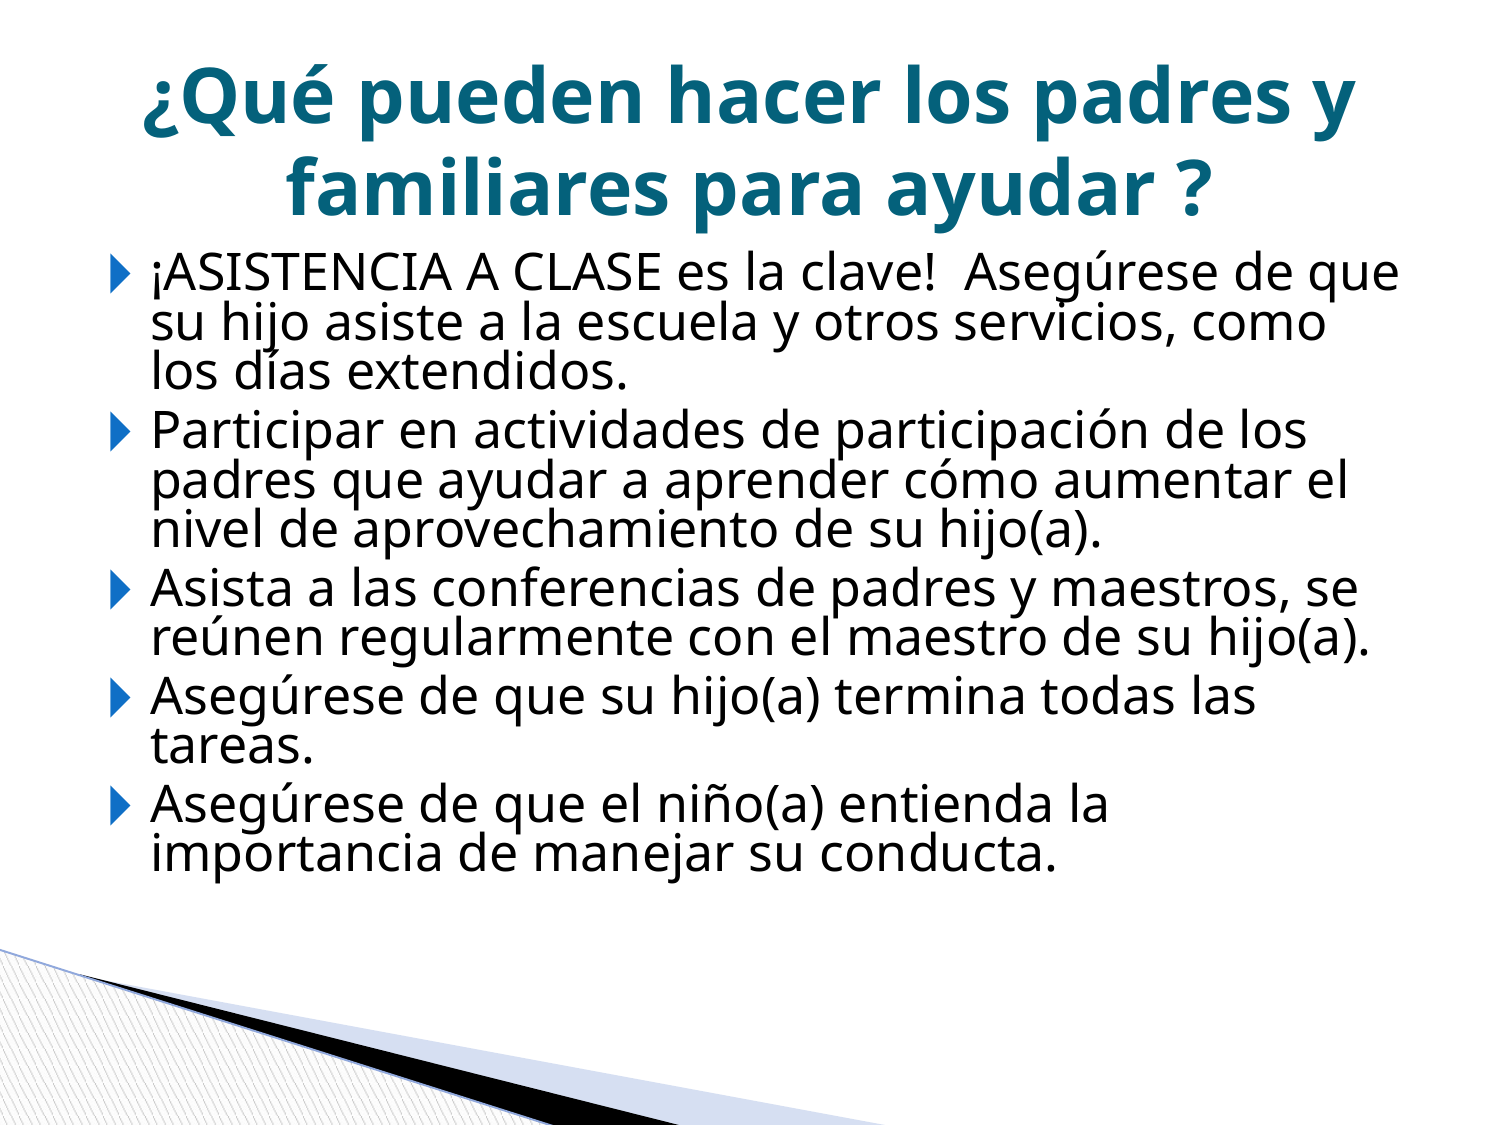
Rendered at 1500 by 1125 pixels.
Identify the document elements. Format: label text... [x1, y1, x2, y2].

list ¡ASISTENCIA A CLASE es la clave! Asegúrese de que su hijo asiste a la escuela y otros servicios, como los días extendidos. Participar en actividades de participación de los padres que ayudar a aprender cómo aumentar el nivel de aprovechamiento de su hijo(a). Asista a las conferencias de padres y maestros, se reúnen regularmente con el maestro de su hijo(a). Asegúrese de que su hijo(a) termina todas las tareas. Asegúrese de que el niño(a) entienda la importancia de manejar su conducta. [75, 243, 1425, 986]
title ¿Qué pueden hacer los padres y familiares para ayudar ? [75, 45, 1425, 233]
